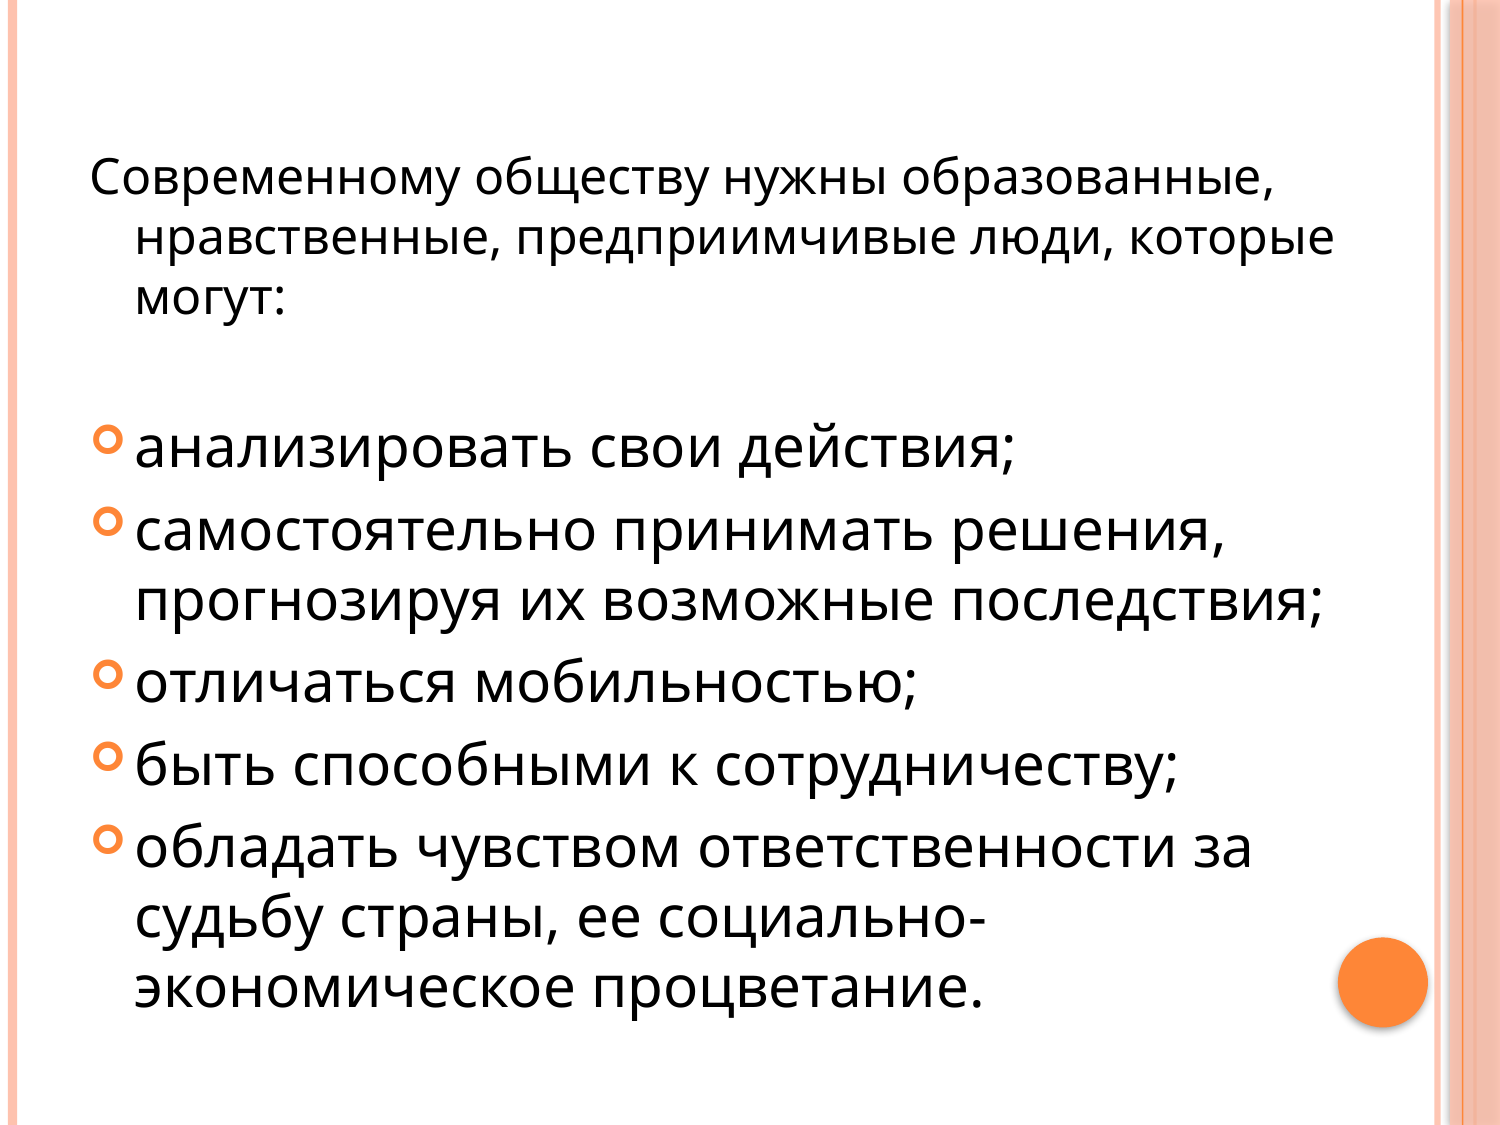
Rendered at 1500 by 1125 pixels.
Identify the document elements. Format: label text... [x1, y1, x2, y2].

list Современному обществу нужны образованные, нравственные, предприимчивые люди, которые могут: анализировать свои действия; самостоятельно принимать решения, прогнозируя их возможные последствия; отличаться мобильностью; быть способными к сотрудничеству; обладать чувством ответственности за судьбу страны, ее социально-экономическое процветание. [75, 137, 1412, 1062]
